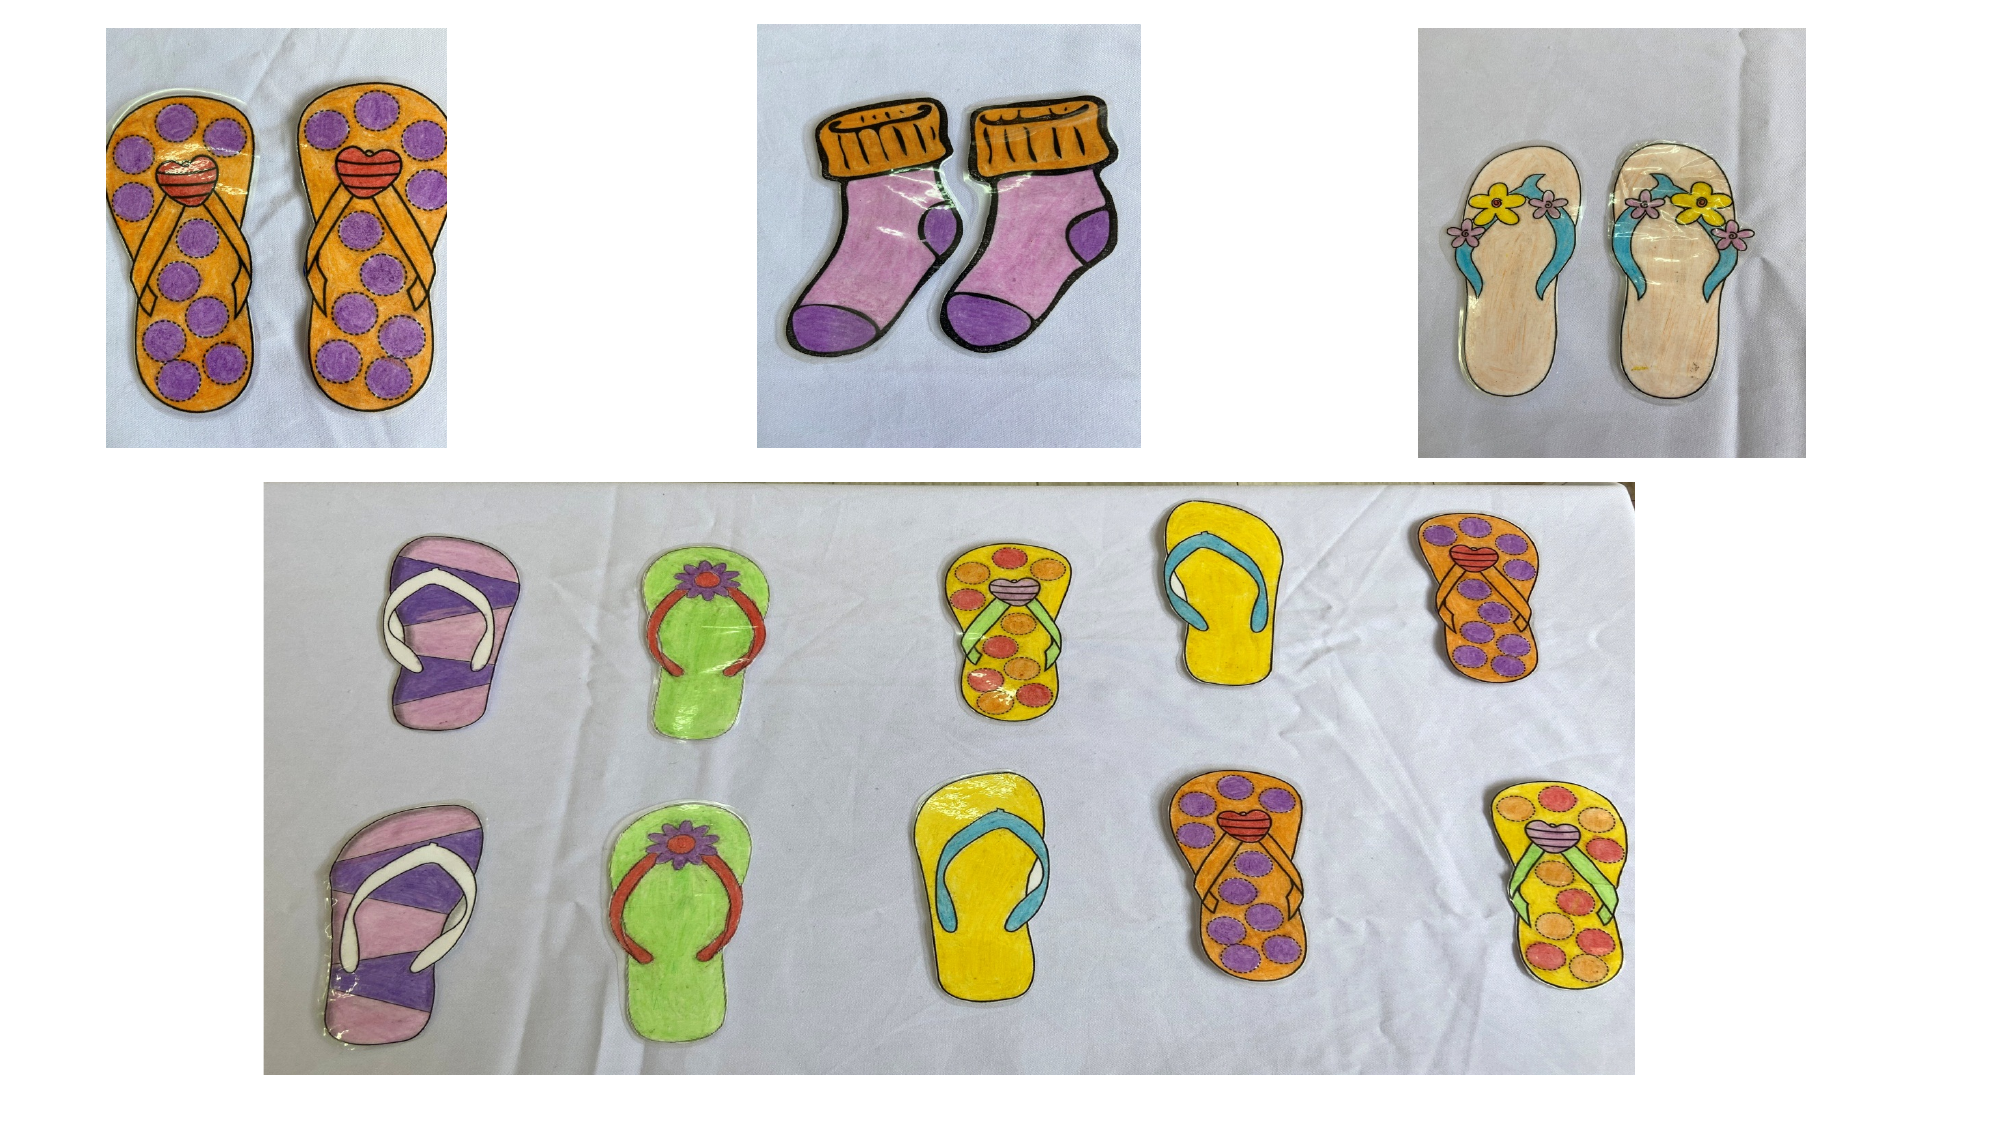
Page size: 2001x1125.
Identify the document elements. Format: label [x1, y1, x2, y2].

picture [263, 482, 1635, 1075]
picture [106, 28, 447, 448]
picture [1418, 28, 1806, 458]
picture [757, 24, 1141, 448]
